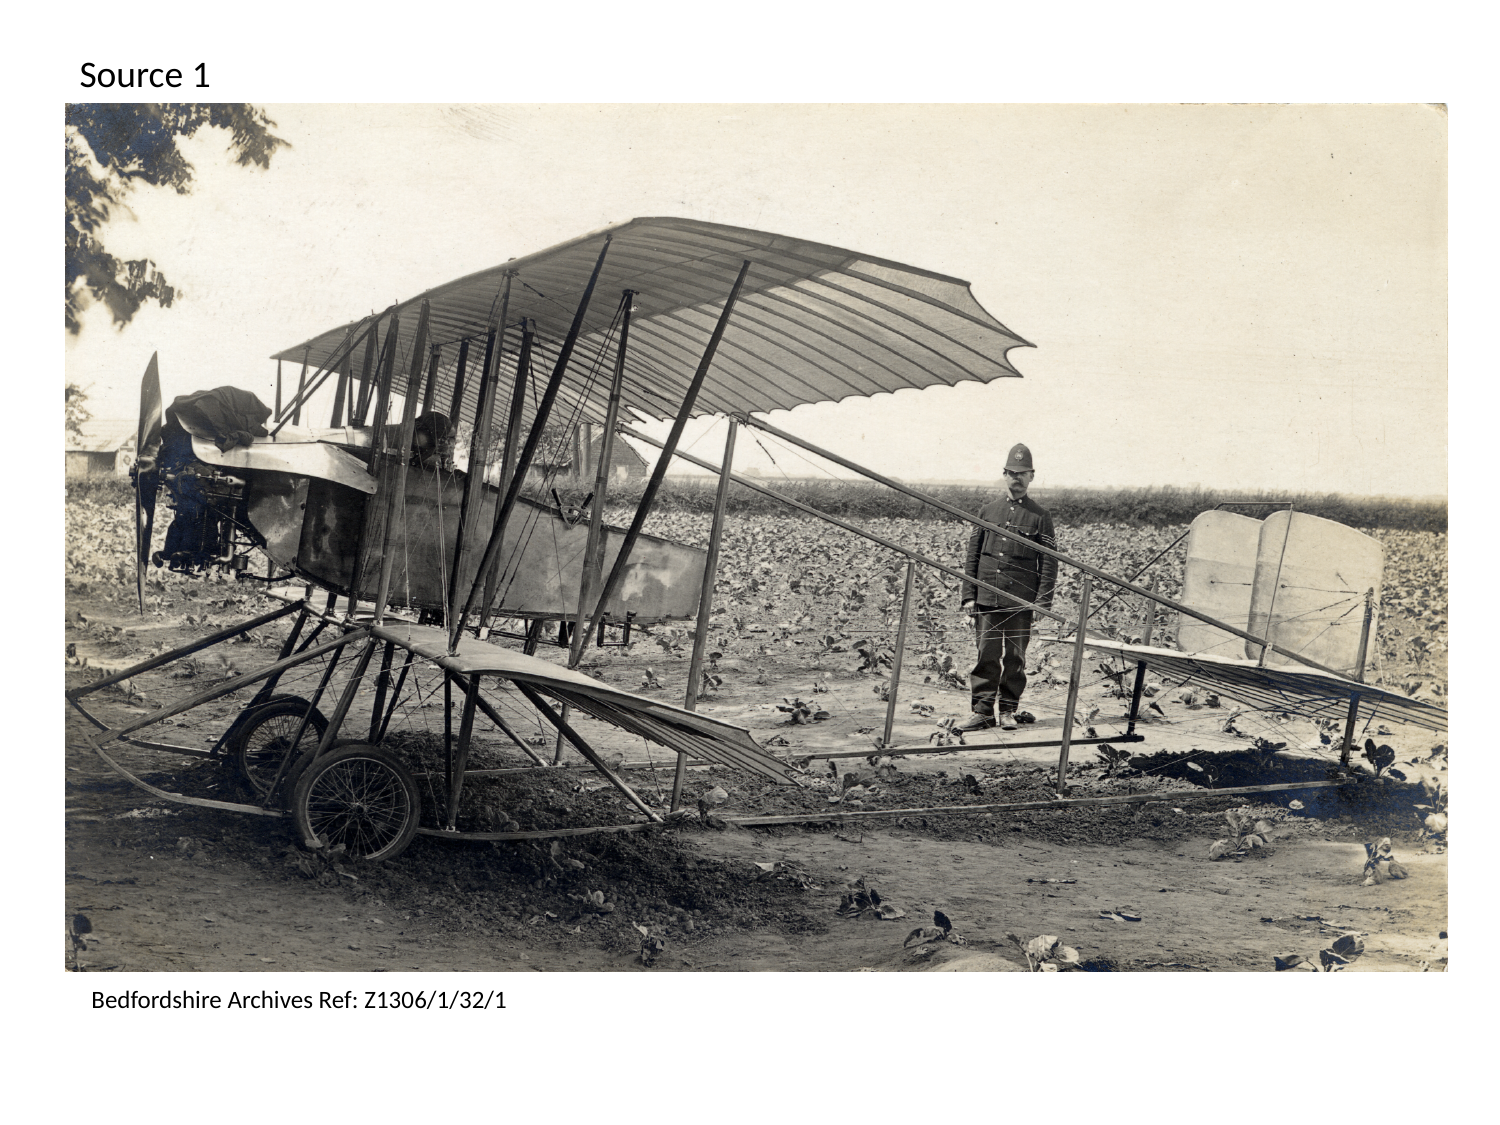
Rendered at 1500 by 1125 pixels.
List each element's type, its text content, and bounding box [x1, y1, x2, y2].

text_box Bedfordshire Archives Ref: Z1306/1/32/1 [76, 981, 573, 1021]
text_box Source 1 [64, 42, 514, 102]
picture [65, 103, 1449, 972]
